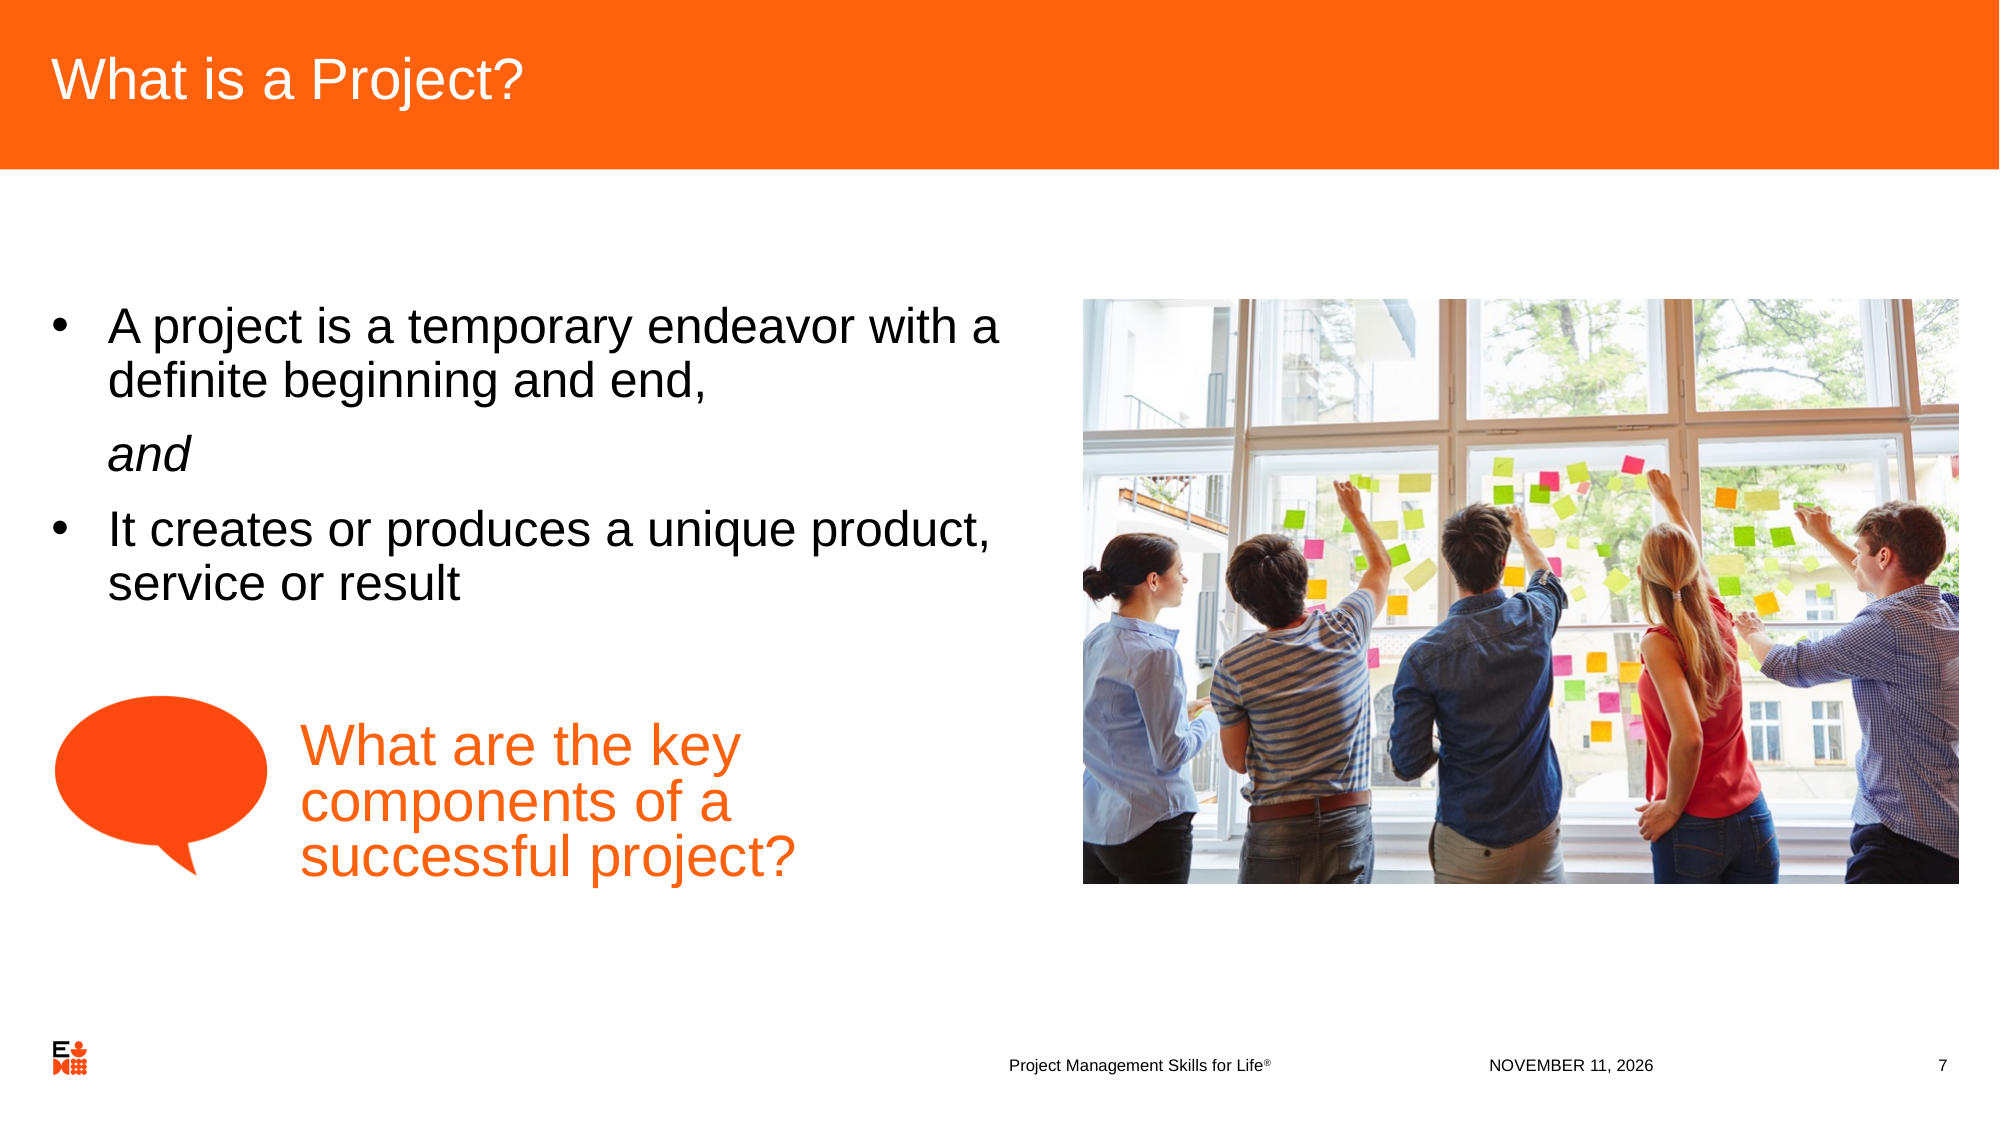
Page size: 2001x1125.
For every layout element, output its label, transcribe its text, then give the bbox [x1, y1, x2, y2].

picture [36, 1024, 104, 1092]
picture [1083, 299, 1959, 884]
text_box [0, 0, 2000, 170]
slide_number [1489, 1042, 1788, 1076]
title What is a Project? [51, 49, 1948, 112]
slide_number 7 [1880, 1042, 1948, 1076]
footer Project Management Skills for Life® [1009, 1042, 1468, 1076]
list A project is a temporary endeavor with a definite beginning and end, and It creates or produces a unique product, service or result [51, 299, 1010, 848]
picture [51, 682, 273, 891]
text_box What are the key components of a successful project? [285, 712, 1024, 896]
